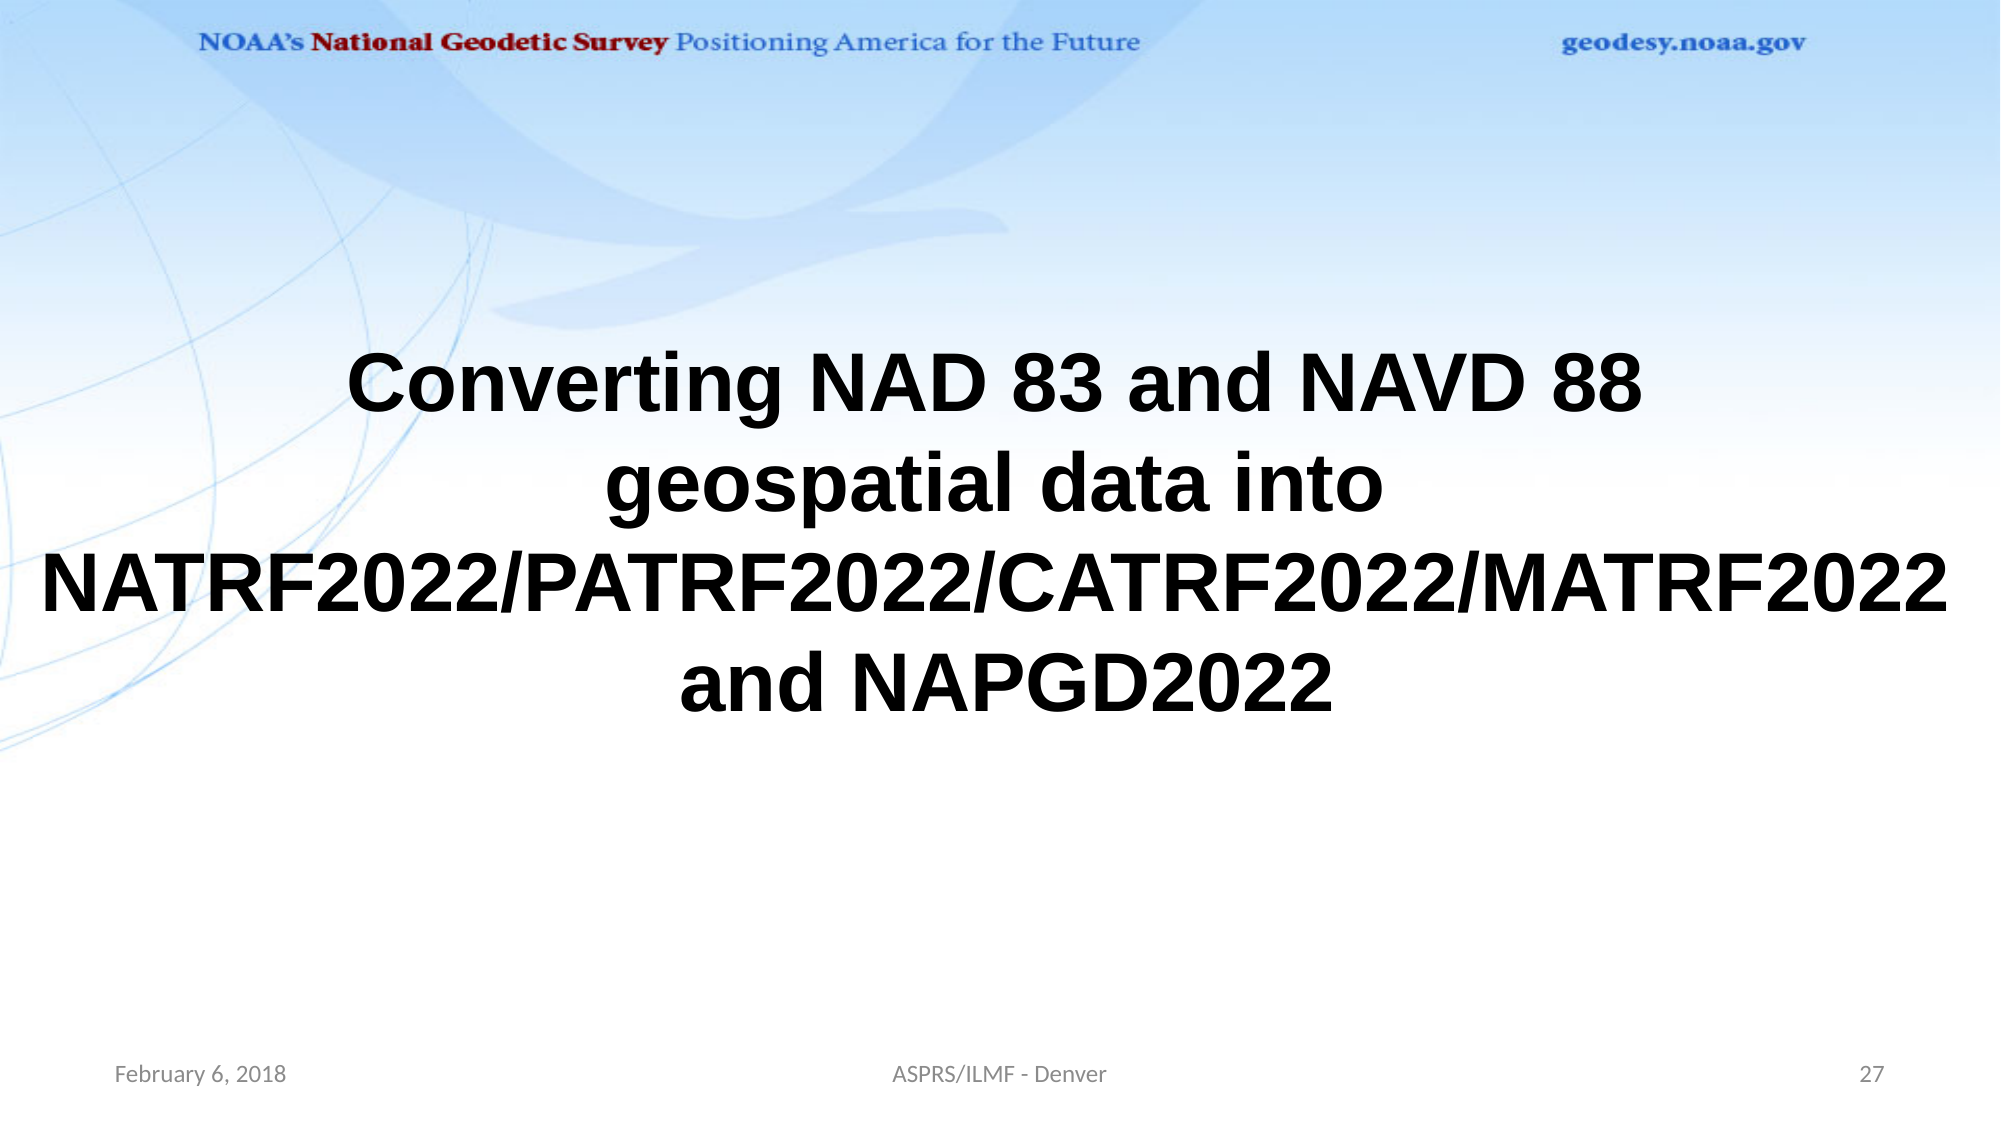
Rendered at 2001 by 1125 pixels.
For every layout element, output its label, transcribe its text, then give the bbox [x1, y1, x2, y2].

footer ASPRS/ILMF - Denver [683, 1042, 1317, 1103]
text_box Converting NAD 83 and NAVD 88 geospatial data into NATRF2022/PATRF2022/CATRF2022/MATRF2022 and NAPGD2022 [25, 320, 1989, 736]
picture [0, 0, 2001, 1125]
slide_number 27 [1433, 1042, 1900, 1103]
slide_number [99, 1042, 567, 1103]
